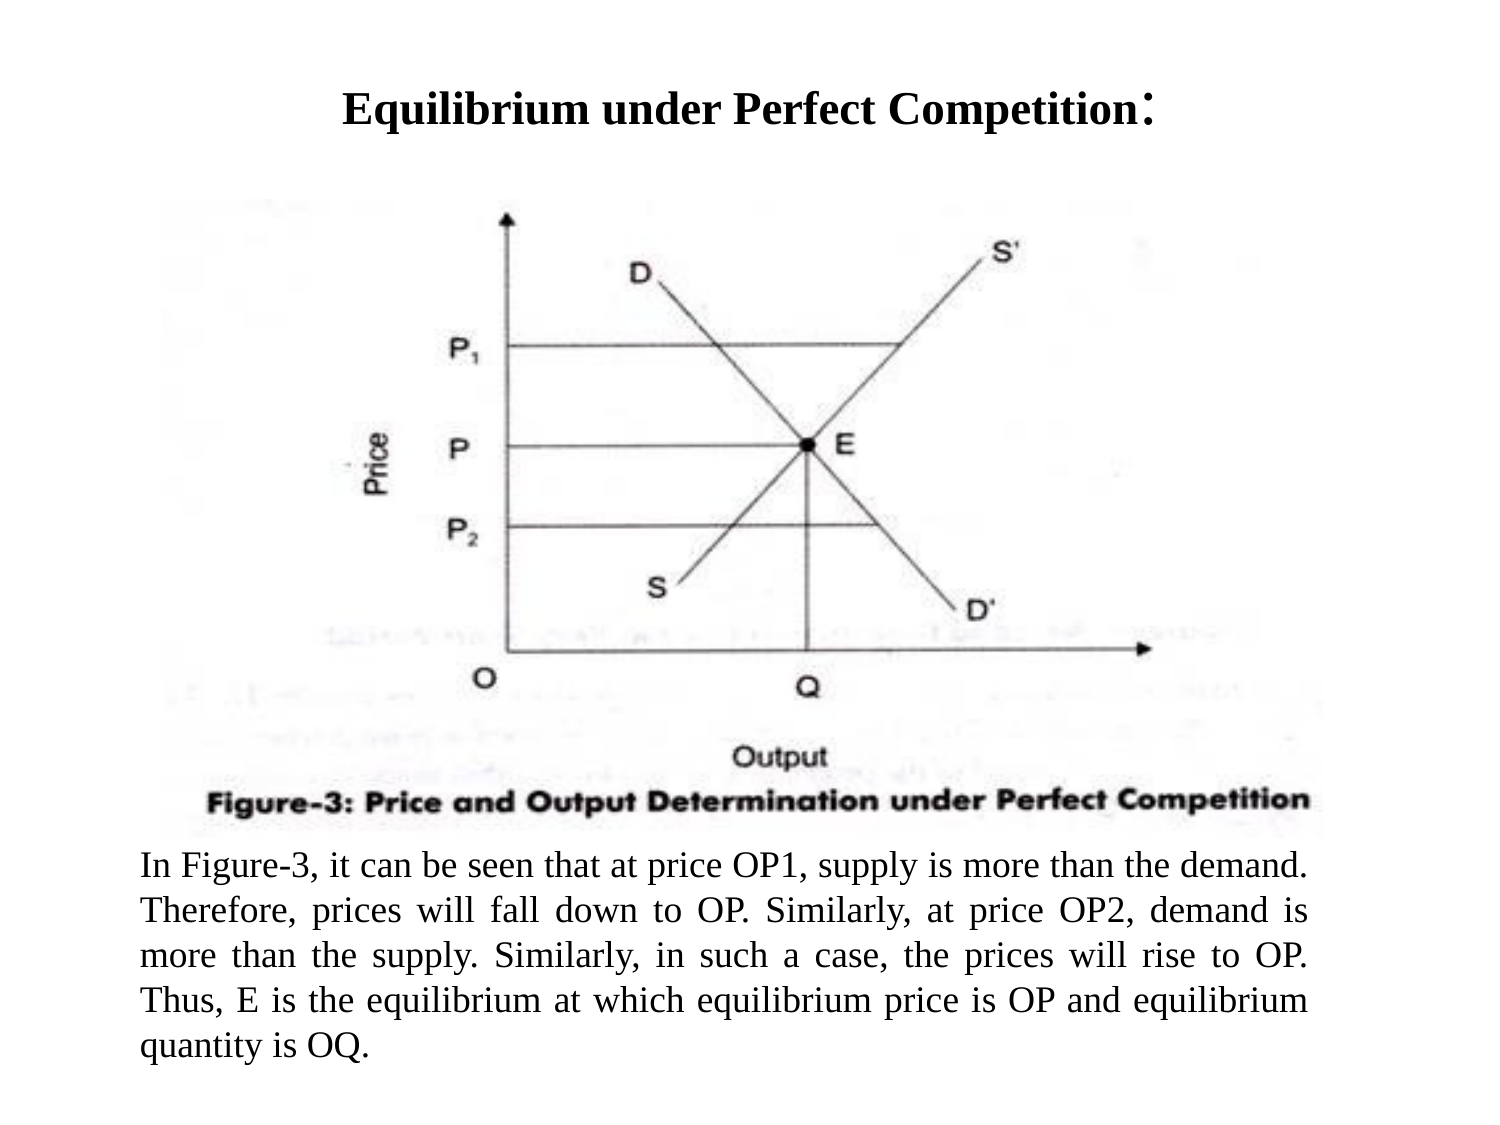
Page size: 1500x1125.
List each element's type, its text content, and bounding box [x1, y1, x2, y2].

picture [162, 199, 1326, 838]
text_box In Figure-3, it can be seen that at price OP1, supply is more than the demand. Therefore, prices will fall down to OP. Similarly, at price OP2, demand is more than the supply. Similarly, in such a case, the prices will rise to OP. Thus, E is the equilibrium at which equilibrium price is OP and equilibrium quantity is OQ. [124, 832, 1325, 1073]
title Equilibrium under Perfect Competition: [75, 37, 1425, 145]
